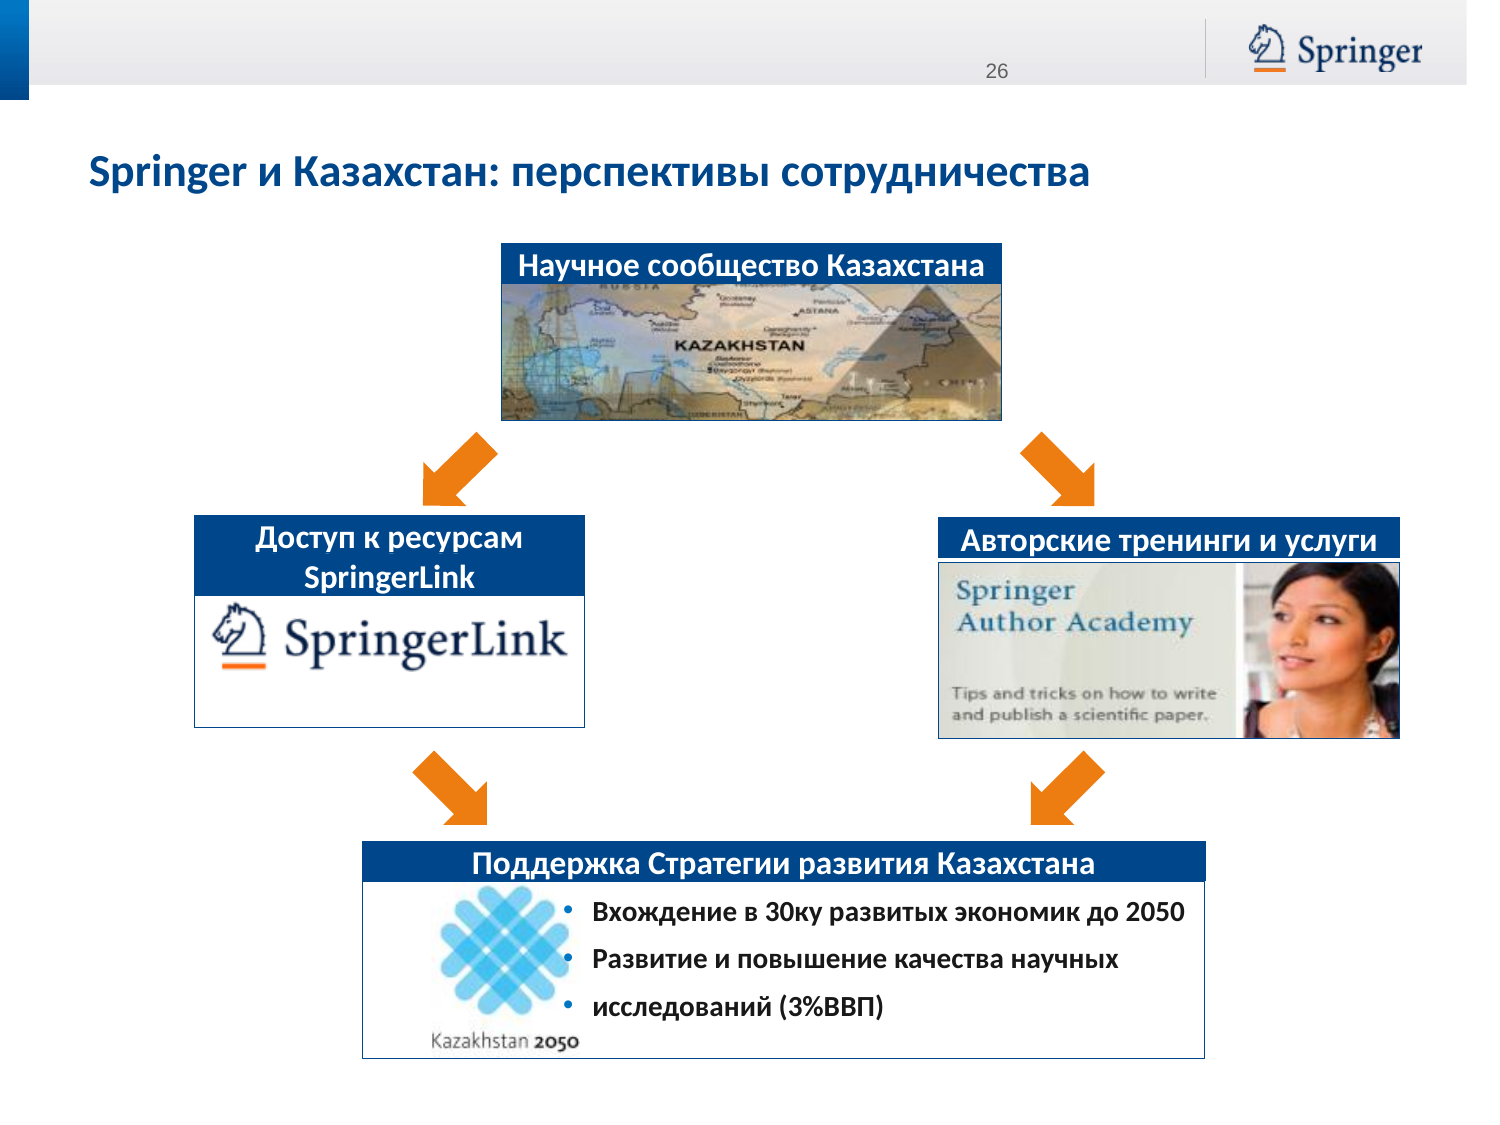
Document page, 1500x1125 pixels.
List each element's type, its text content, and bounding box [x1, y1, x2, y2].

text_box [1019, 431, 1095, 507]
picture [29, 0, 1467, 85]
text_box [1030, 750, 1106, 825]
picture [430, 883, 580, 1083]
text_box [362, 881, 1205, 1059]
text_box [412, 750, 487, 826]
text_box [194, 514, 585, 729]
text_box [422, 431, 499, 507]
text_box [938, 517, 1401, 740]
title Springer и Казахстан: перспективы сотрудничества [88, 147, 1400, 197]
text_box Поддержка Стратегии развития Казахстана [362, 841, 1206, 881]
picture [501, 266, 1003, 421]
text_box Научное сообщество Казахстана [501, 243, 1002, 266]
